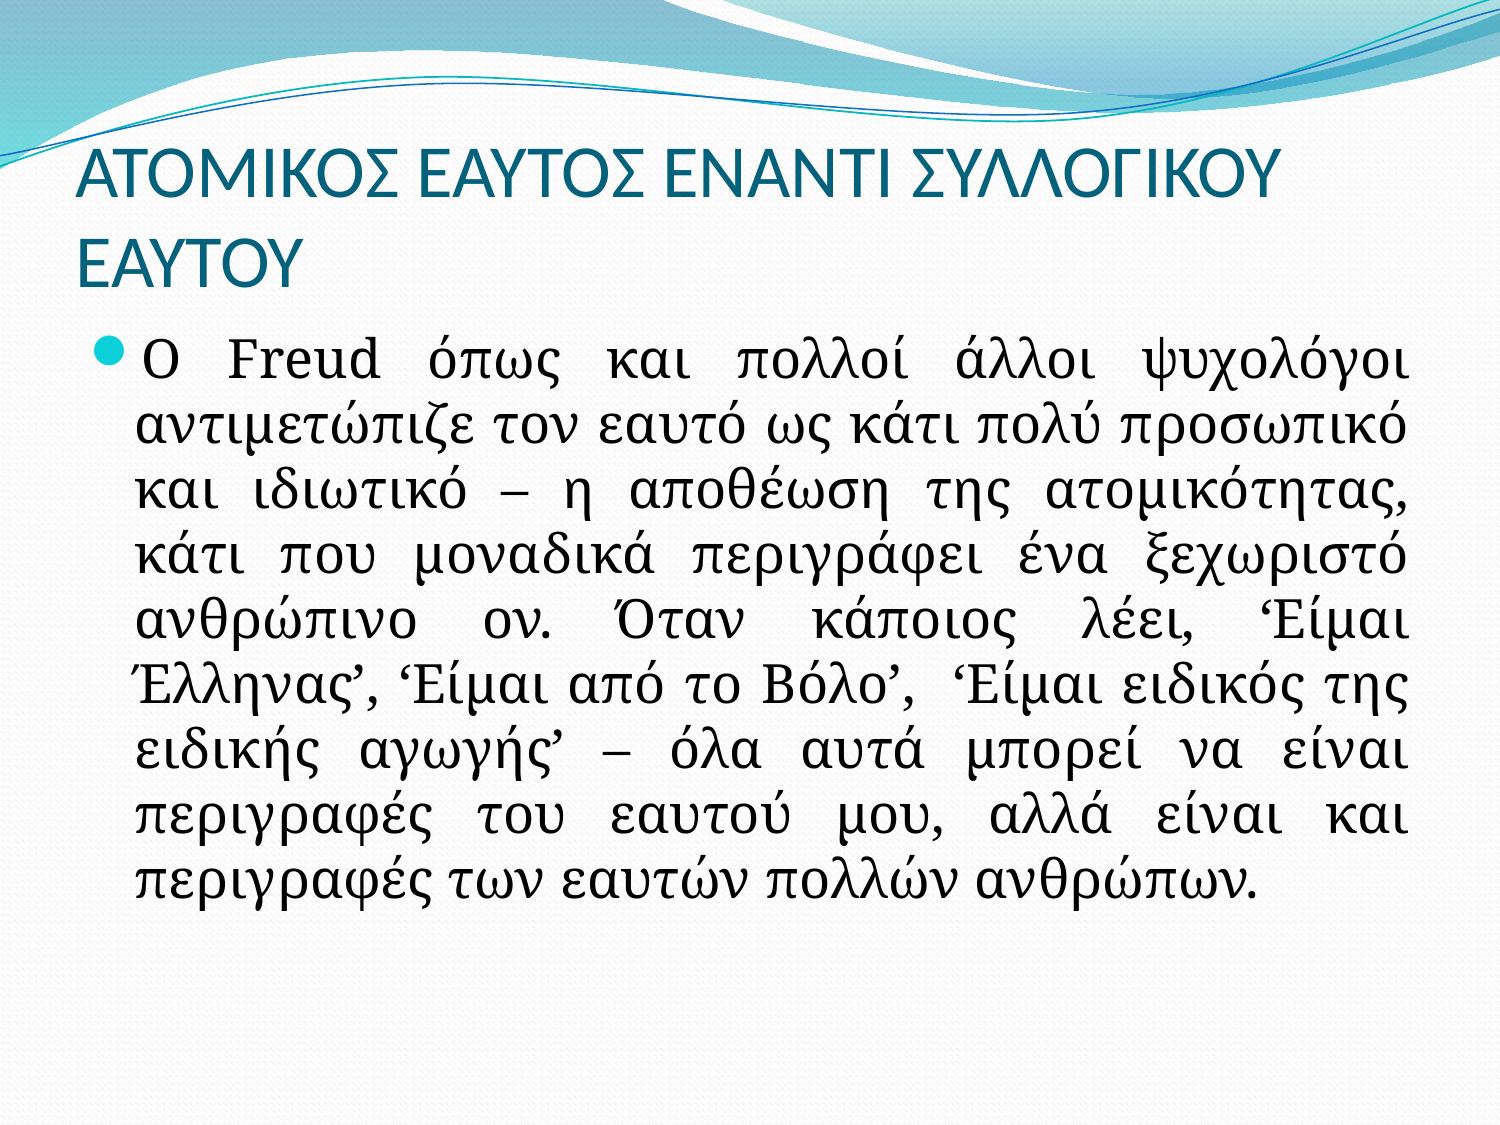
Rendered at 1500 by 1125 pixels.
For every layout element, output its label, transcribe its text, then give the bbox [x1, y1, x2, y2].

title ΑΤΟΜΙΚΟΣ ΕΑΥΤΟΣ ΕΝΑΝΤΙ ΣΥΛΛΟΓΙΚΟΥ ΕΑΥΤΟΥ [75, 115, 1425, 303]
list Ο Freud όπως και πολλοί άλλοι ψυχολόγοι αντιμετώπιζε τον εαυτό ως κάτι πολύ προσωπικό και ιδιωτικό – η αποθέωση της ατομικότητας, κάτι που μοναδικά περιγράφει ένα ξεχωριστό ανθρώπινο ον. Όταν κάποιος λέει, ‘Είμαι Έλληνας’, ‘Είμαι από το Βόλο’, ‘Είμαι ειδικός της ειδικής αγωγής’ – όλα αυτά μπορεί να είναι περιγραφές του εαυτού μου, αλλά είναι και περιγραφές των εαυτών πολλών ανθρώπων. [75, 317, 1425, 1038]
